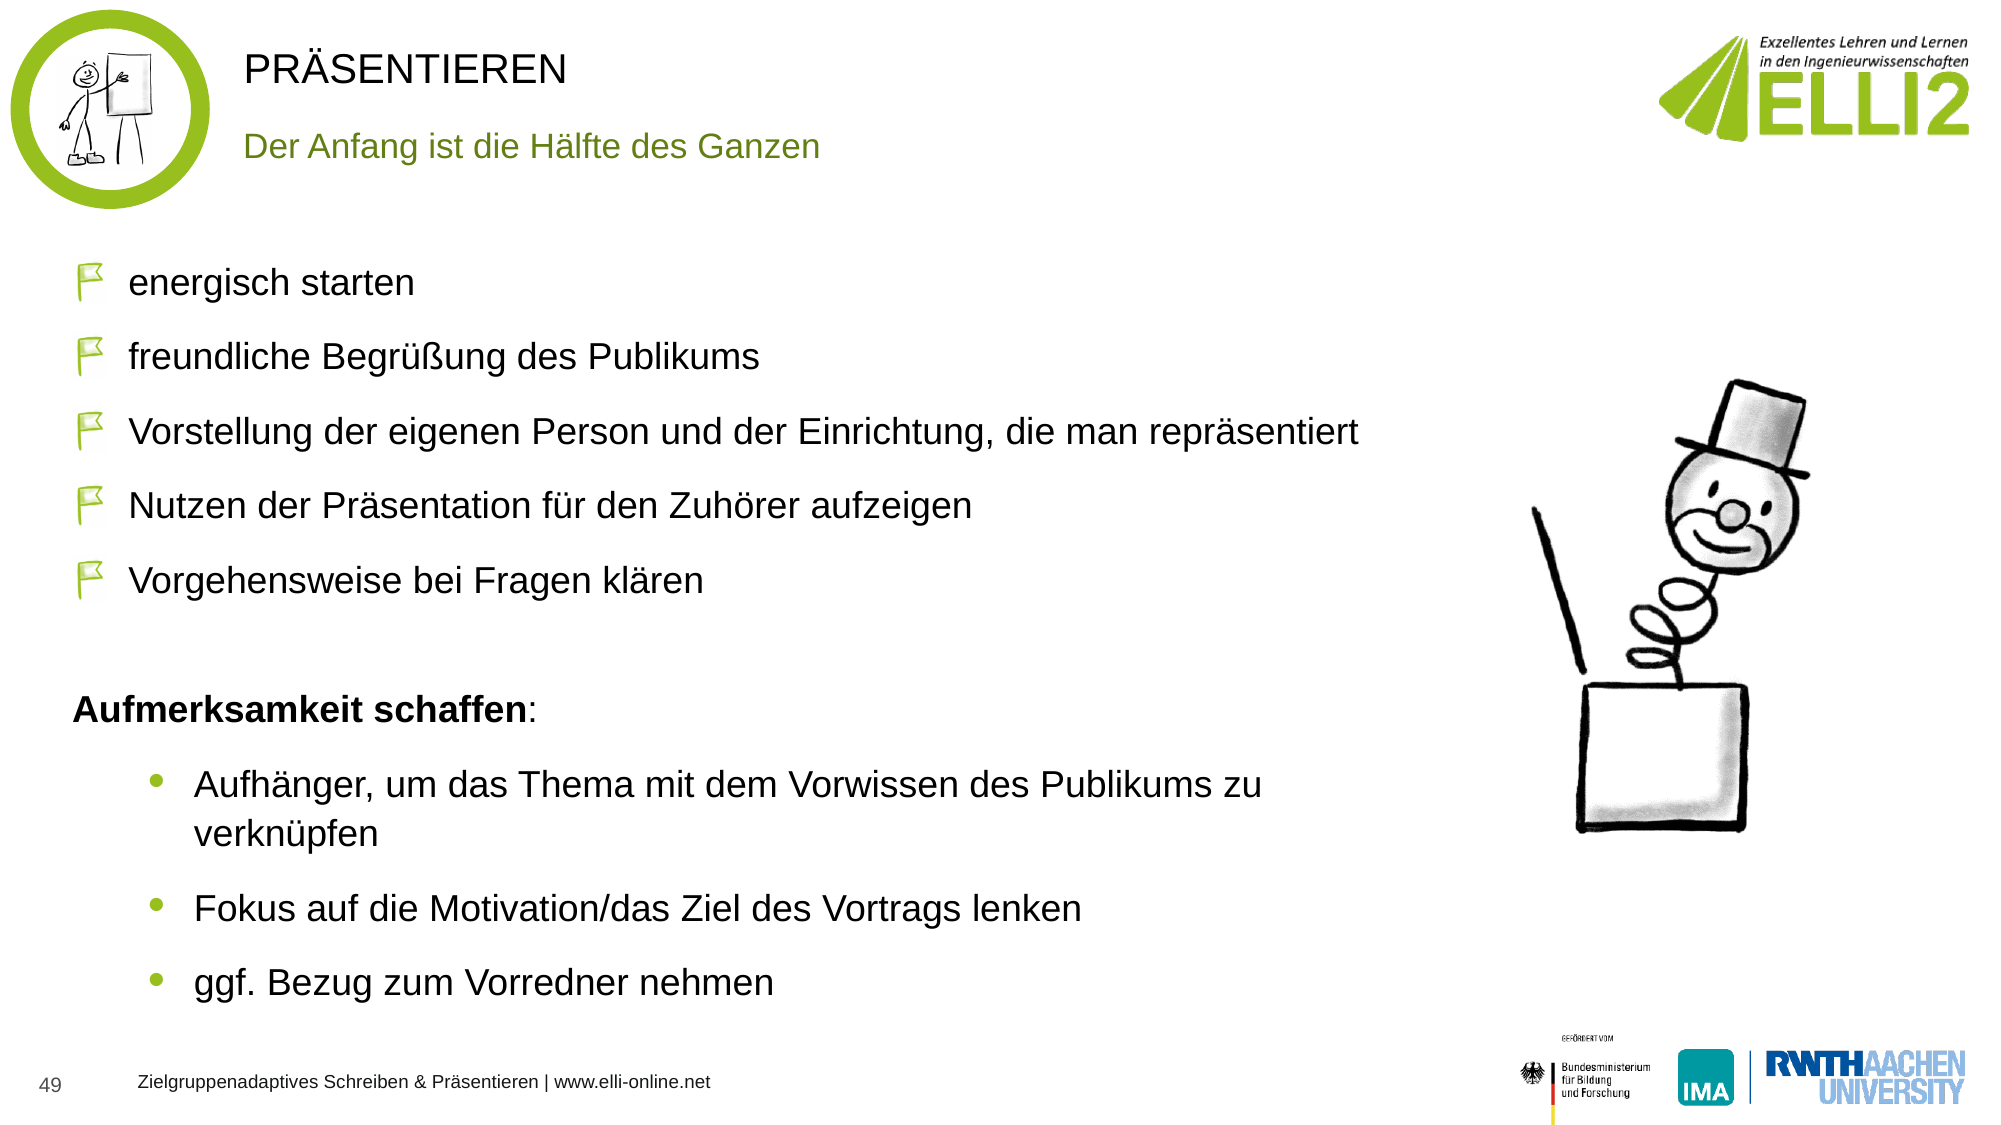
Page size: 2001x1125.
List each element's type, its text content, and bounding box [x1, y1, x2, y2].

text_box [18, 18, 202, 201]
picture [72, 405, 107, 453]
picture [72, 330, 107, 379]
picture [72, 256, 107, 304]
list energisch starten freundliche Begrüßung des Publikums Vorstellung der eigenen Person und der Einrichtung, die man repräsentiert Nutzen der Präsentation für den Zuhörer aufzeigen Vorgehensweise bei Fragen klären Aufmerksamkeit schaffen: Aufhänger, um das Thema mit dem Vorwissen des Publikums zu verknüpfen Fokus auf die Motivation/das Ziel des Vortrags lenken ggf. Bezug zum Vorredner nehmen [57, 245, 1390, 1097]
picture [1668, 1024, 1981, 1125]
picture [72, 479, 107, 528]
list Der Anfang ist die Hälfte des Ganzen [228, 111, 1414, 174]
picture [52, 50, 160, 173]
picture [1496, 361, 1851, 861]
picture [72, 554, 107, 602]
picture [1659, 36, 1969, 142]
text_box PRÄSENTIEREN [243, 32, 1650, 92]
slide_number 49 [23, 1066, 184, 1103]
